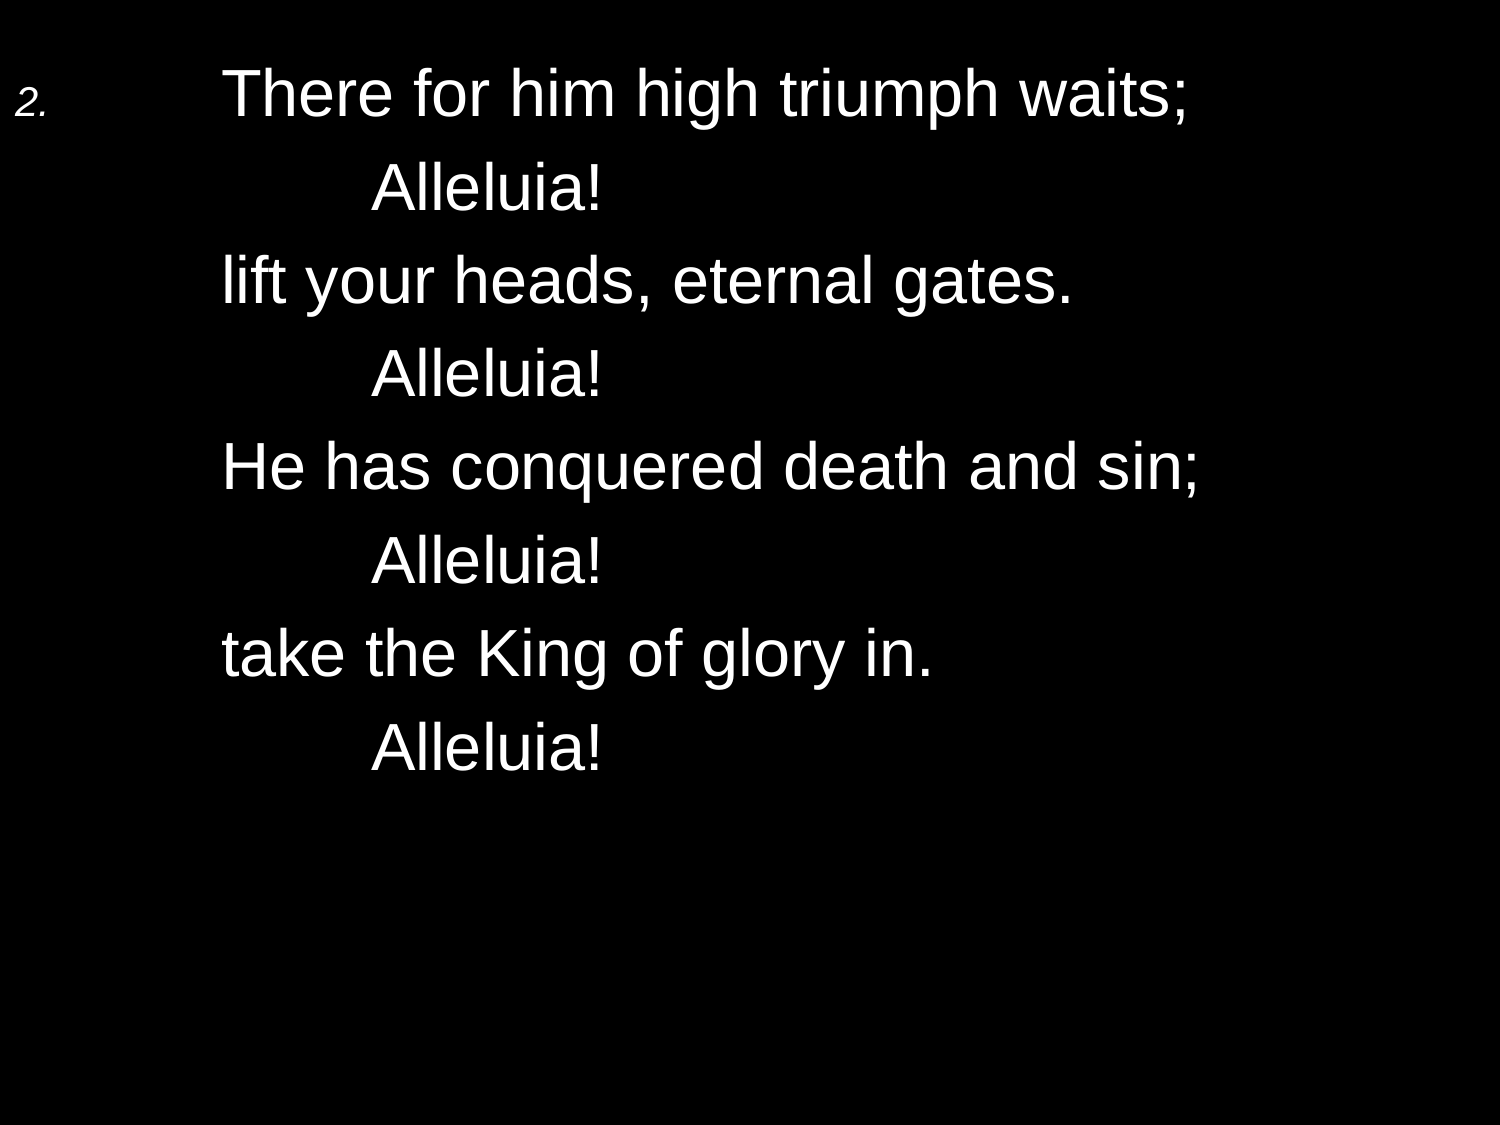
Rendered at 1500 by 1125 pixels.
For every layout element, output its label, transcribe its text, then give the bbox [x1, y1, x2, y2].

list 2. There for him high triumph waits; Alleluia! lift your heads, eternal gates. Alleluia! He has conquered death and sin; Alleluia! take the King of glory in. Alleluia! [0, 42, 1500, 1047]
